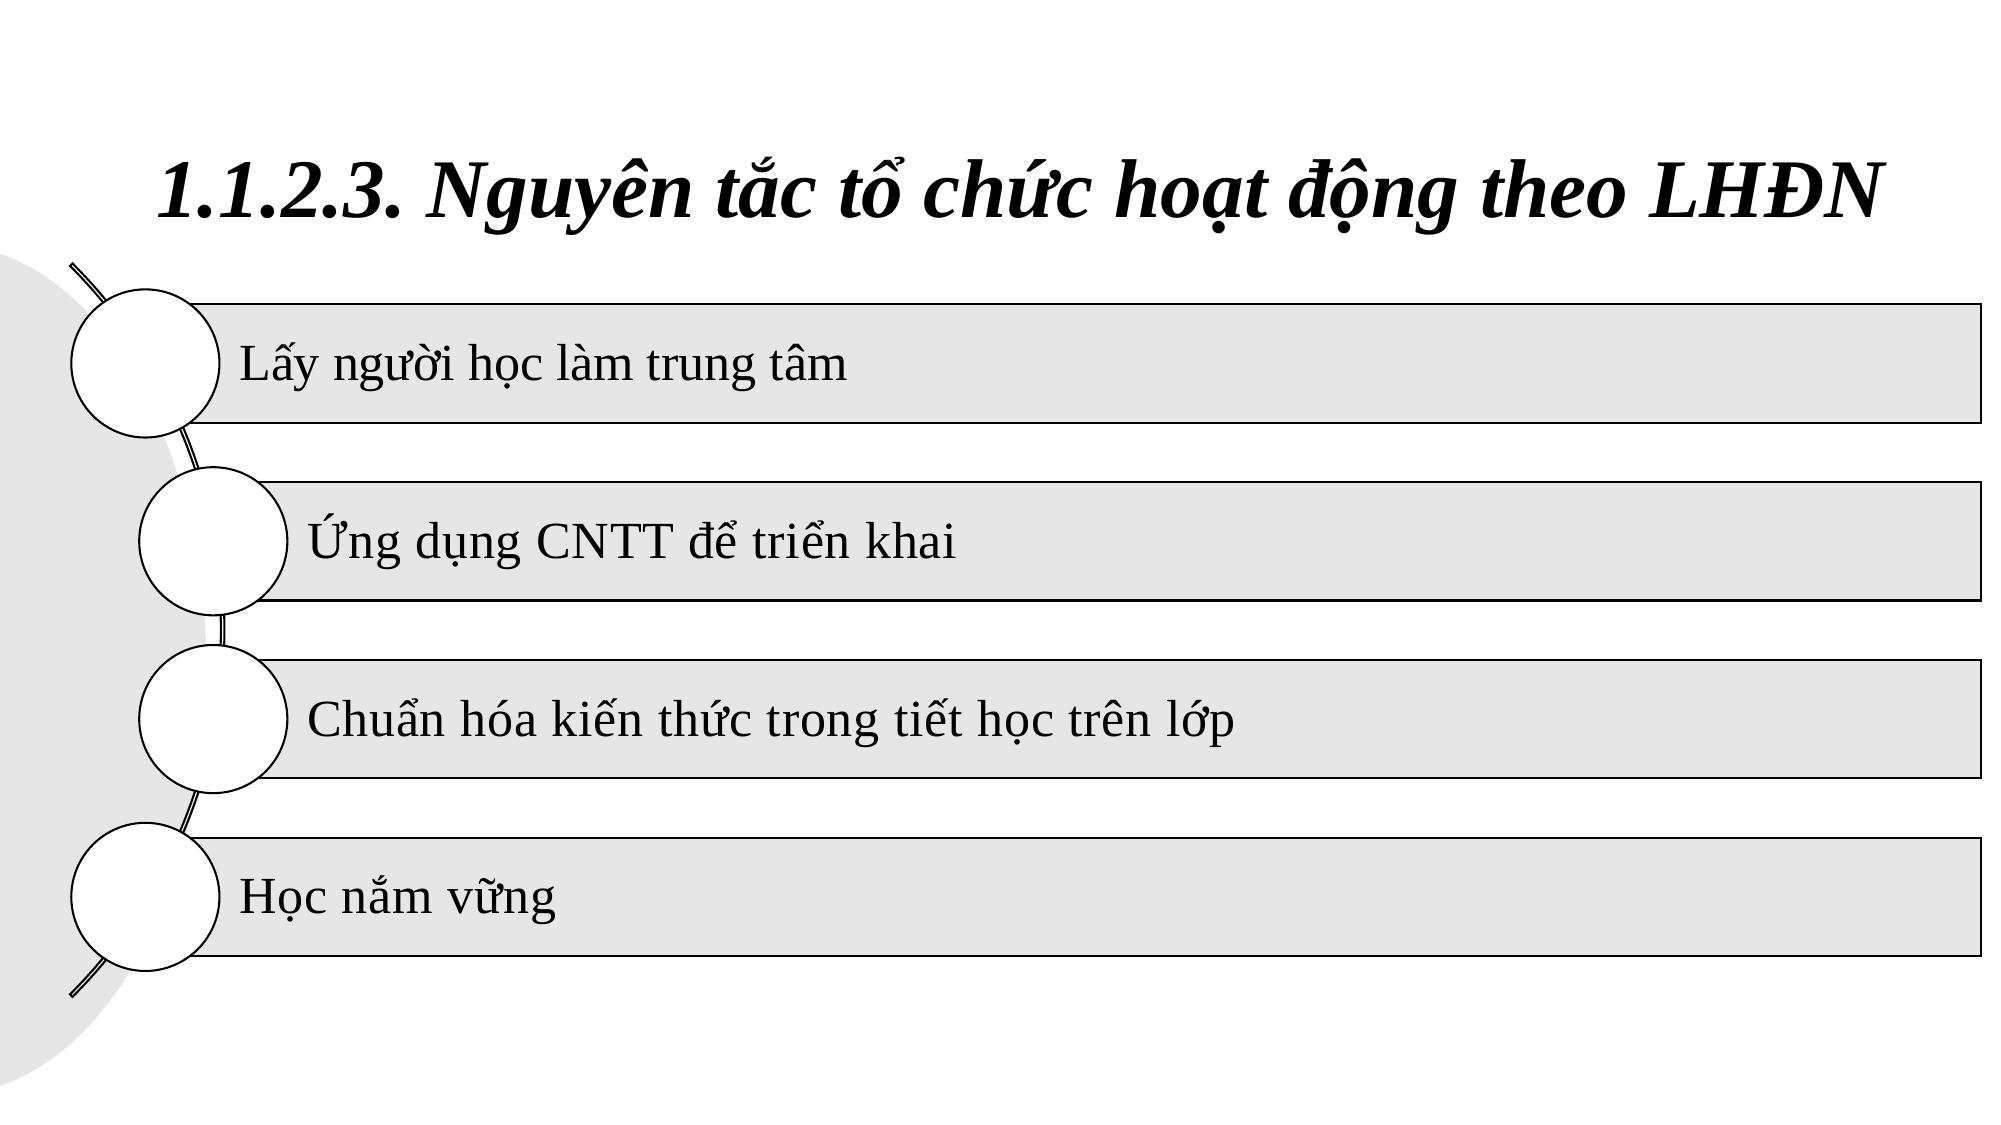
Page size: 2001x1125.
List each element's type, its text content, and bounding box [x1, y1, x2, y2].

text_box 1.1.2.3. Nguyên tắc tổ chức hoạt động theo LHĐN [156, 134, 1909, 217]
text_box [58, 244, 1992, 1016]
text_box [0, 252, 100, 1088]
